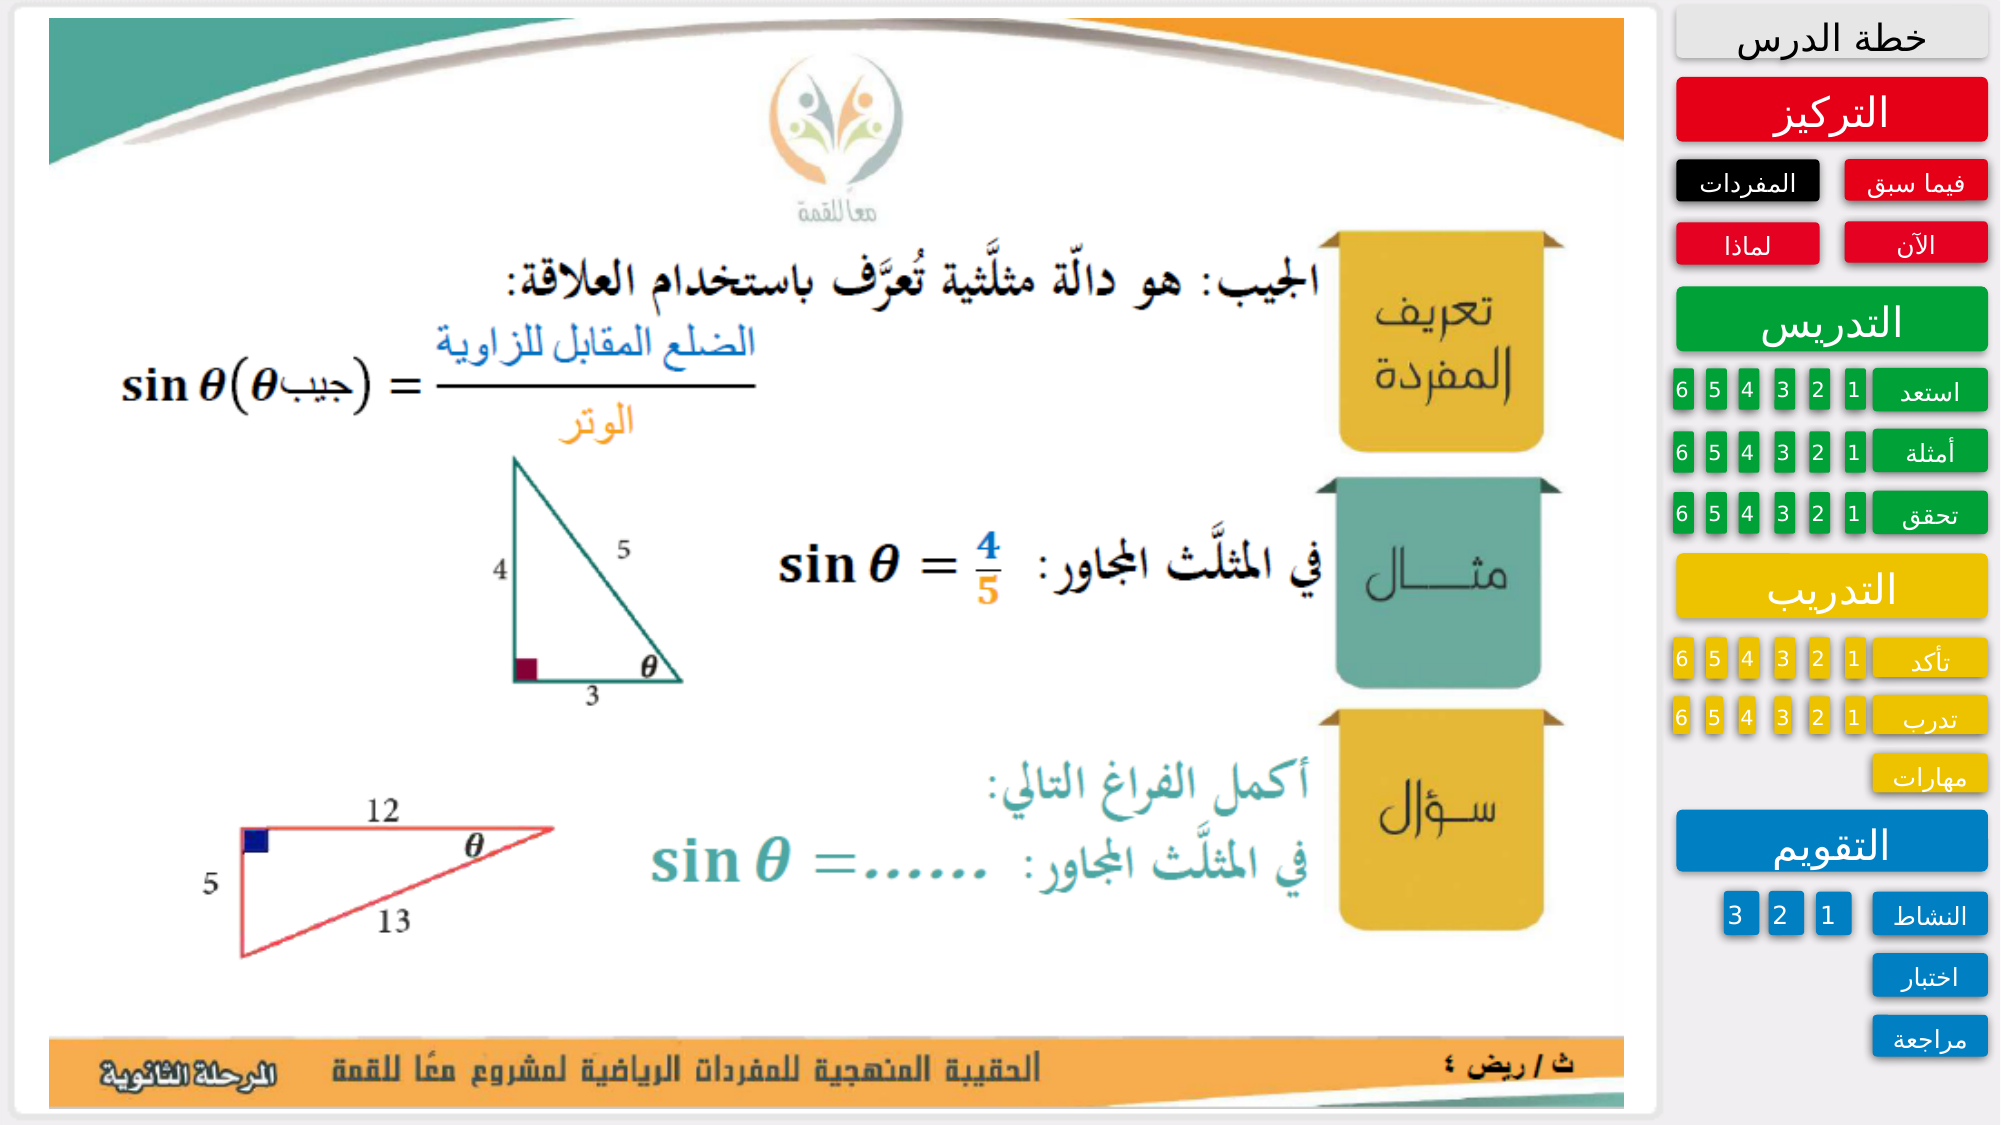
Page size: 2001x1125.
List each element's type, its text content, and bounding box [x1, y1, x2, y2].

text_box اختبار [1872, 953, 1988, 997]
text_box 2 [1809, 492, 1831, 534]
text_box 1 [1816, 891, 1852, 936]
text_box 5 [1706, 492, 1727, 534]
text_box 4 [1738, 492, 1760, 534]
text_box 3 [1774, 637, 1796, 679]
text_box 3 [1774, 492, 1796, 534]
text_box 3 [1723, 890, 1760, 936]
text_box 6 [1673, 492, 1694, 534]
text_box 6 [1673, 637, 1694, 679]
text_box مهارات [1872, 753, 1988, 793]
text_box مراجعة [1872, 1014, 1988, 1057]
text_box أمثلة [1872, 428, 1988, 473]
text_box 1 [1845, 637, 1866, 679]
text_box 5 [1706, 637, 1727, 679]
text_box 4 [1738, 368, 1760, 410]
text_box 3 [1774, 368, 1796, 410]
text_box 4 [1738, 696, 1756, 734]
text_box 3 [1774, 696, 1792, 734]
text_box التركيز [1675, 75, 1990, 143]
text_box التدريس [1675, 285, 1990, 353]
text_box 4 [1738, 431, 1760, 473]
text_box 1 [1845, 492, 1866, 534]
text_box 2 [1809, 431, 1831, 473]
text_box لماذا [1676, 222, 1820, 265]
text_box استعد [1873, 367, 1988, 412]
text_box 6 [1673, 696, 1691, 734]
text_box 2 [1809, 368, 1831, 410]
text_box 4 [1738, 637, 1760, 679]
text_box 3 [1774, 431, 1796, 473]
text_box 1 [1845, 431, 1866, 473]
text_box تحقق [1872, 490, 1988, 535]
text_box فيما سبق [1844, 159, 1988, 201]
text_box 2 [1768, 890, 1805, 936]
text_box تأكد [1873, 637, 1988, 678]
text_box 5 [1706, 696, 1724, 734]
text_box المفردات [1676, 159, 1820, 202]
picture [0, 0, 2001, 1125]
text_box التقويم [1675, 808, 1990, 873]
text_box 1 [1845, 696, 1866, 734]
text_box 5 [1706, 431, 1727, 473]
text_box تدرب [1872, 694, 1988, 735]
text_box خطة الدرس [1675, 4, 1990, 59]
text_box 2 [1809, 637, 1831, 679]
text_box التدريب [1675, 552, 1990, 620]
text_box الآن [1844, 221, 1988, 263]
text_box 5 [1706, 368, 1727, 410]
text_box 1 [1845, 368, 1866, 410]
text_box 6 [1673, 368, 1694, 410]
text_box النشاط [1872, 891, 1988, 936]
text_box 2 [1809, 696, 1831, 734]
text_box 6 [1673, 431, 1694, 473]
